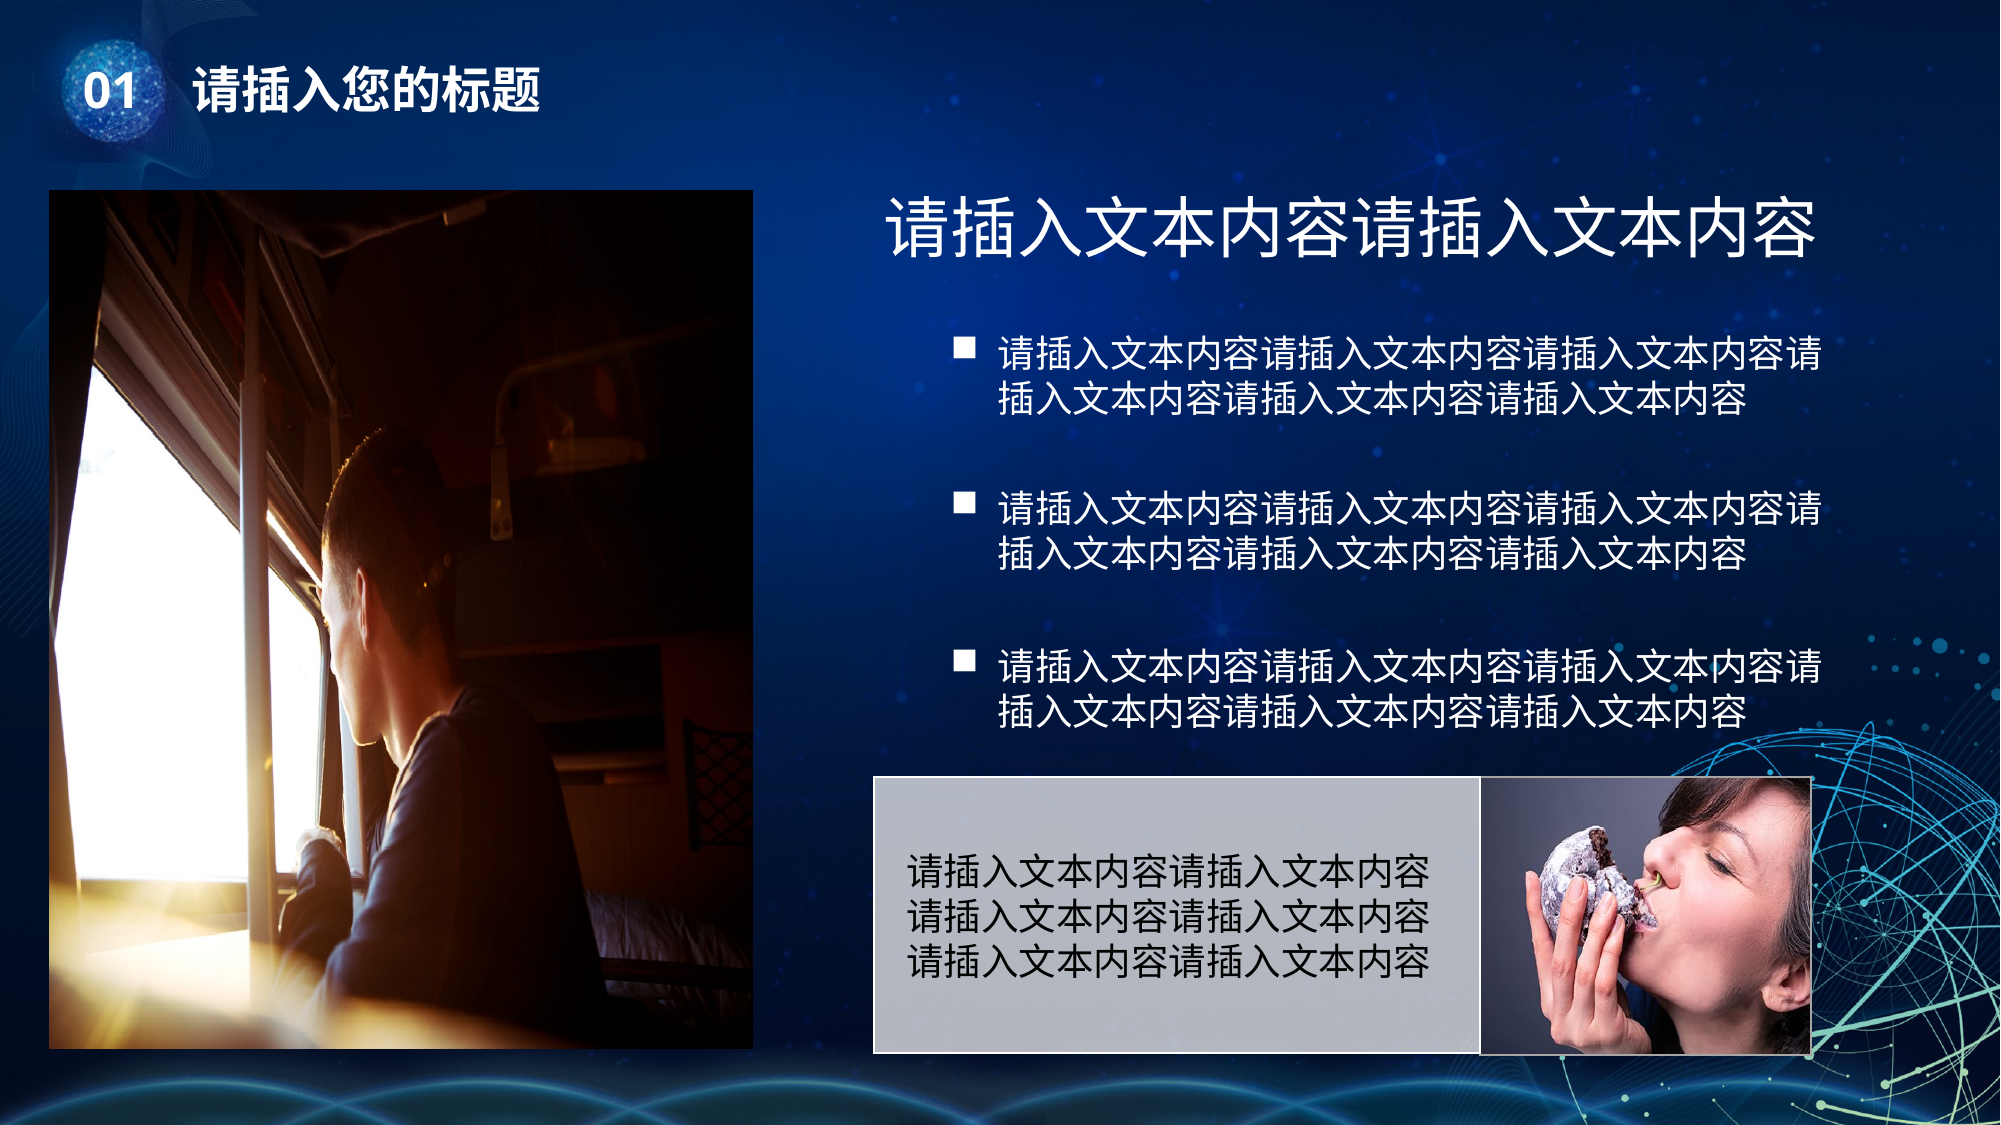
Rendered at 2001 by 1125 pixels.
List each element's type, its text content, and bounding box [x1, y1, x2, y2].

text_box 请插入文本内容请插入文本内容请插入文本内容请插入文本内容请插入文本内容请插入文本内容 [935, 477, 1847, 583]
text_box 请插入文本内容请插入文本内容请插入文本内容请插入文本内容请插入文本内容请插入文本内容 [935, 635, 1847, 741]
picture [0, 0, 2001, 1125]
text_box 请插入文本内容请插入文本内容请插入文本内容请插入文本内容请插入文本内容请插入文本内容 [935, 322, 1847, 428]
text_box 请插入文本内容请插入文本内容请插入文本内容请插入文本内容请插入文本内容请插入文本内容 [891, 840, 1481, 990]
text_box [1479, 776, 1812, 1056]
text_box [873, 776, 1481, 1054]
text_box 请插入文本内容请插入文本内容 [869, 178, 1834, 274]
